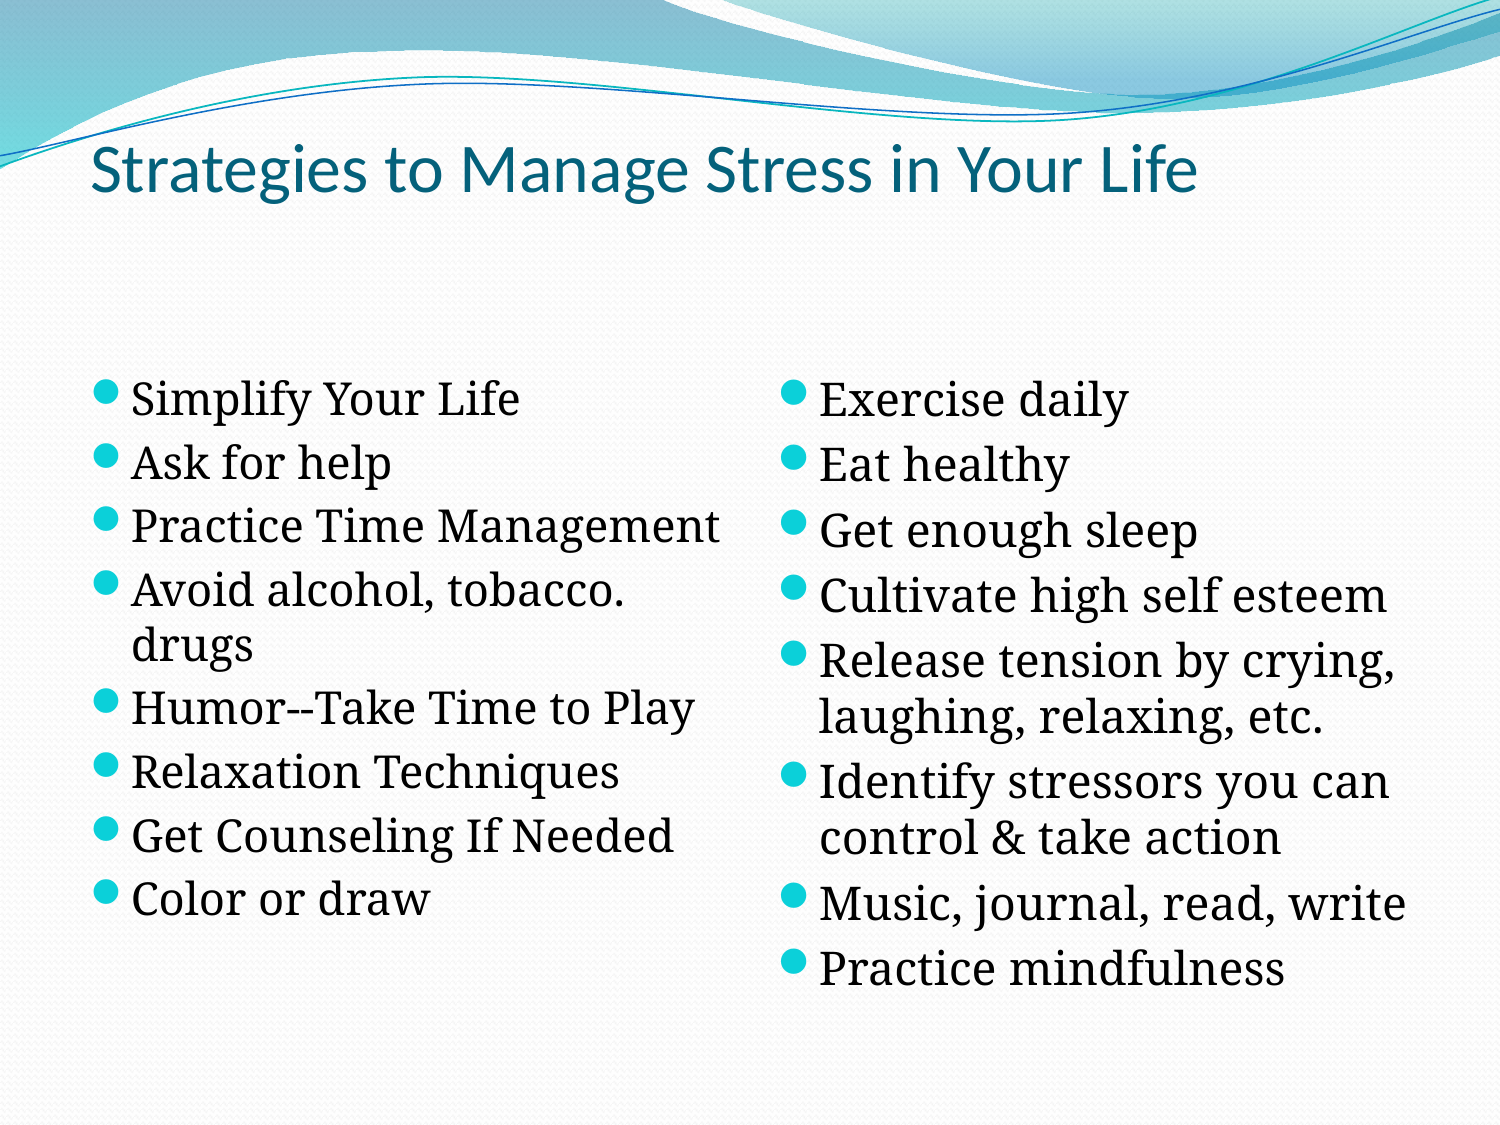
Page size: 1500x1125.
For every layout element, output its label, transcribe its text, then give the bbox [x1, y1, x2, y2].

list Exercise daily Eat healthy Get enough sleep Cultivate high self esteem Release tension by crying, laughing, relaxing, etc. Identify stressors you can control & take action Music, journal, read, write Practice mindfulness [762, 362, 1425, 1043]
list Simplify Your Life Ask for help Practice Time Management Avoid alcohol, tobacco. drugs Humor--Take Time to Play Relaxation Techniques Get Counseling If Needed Color or draw [75, 362, 738, 1043]
title Strategies to Manage Stress in Your Life [75, 115, 1425, 303]
